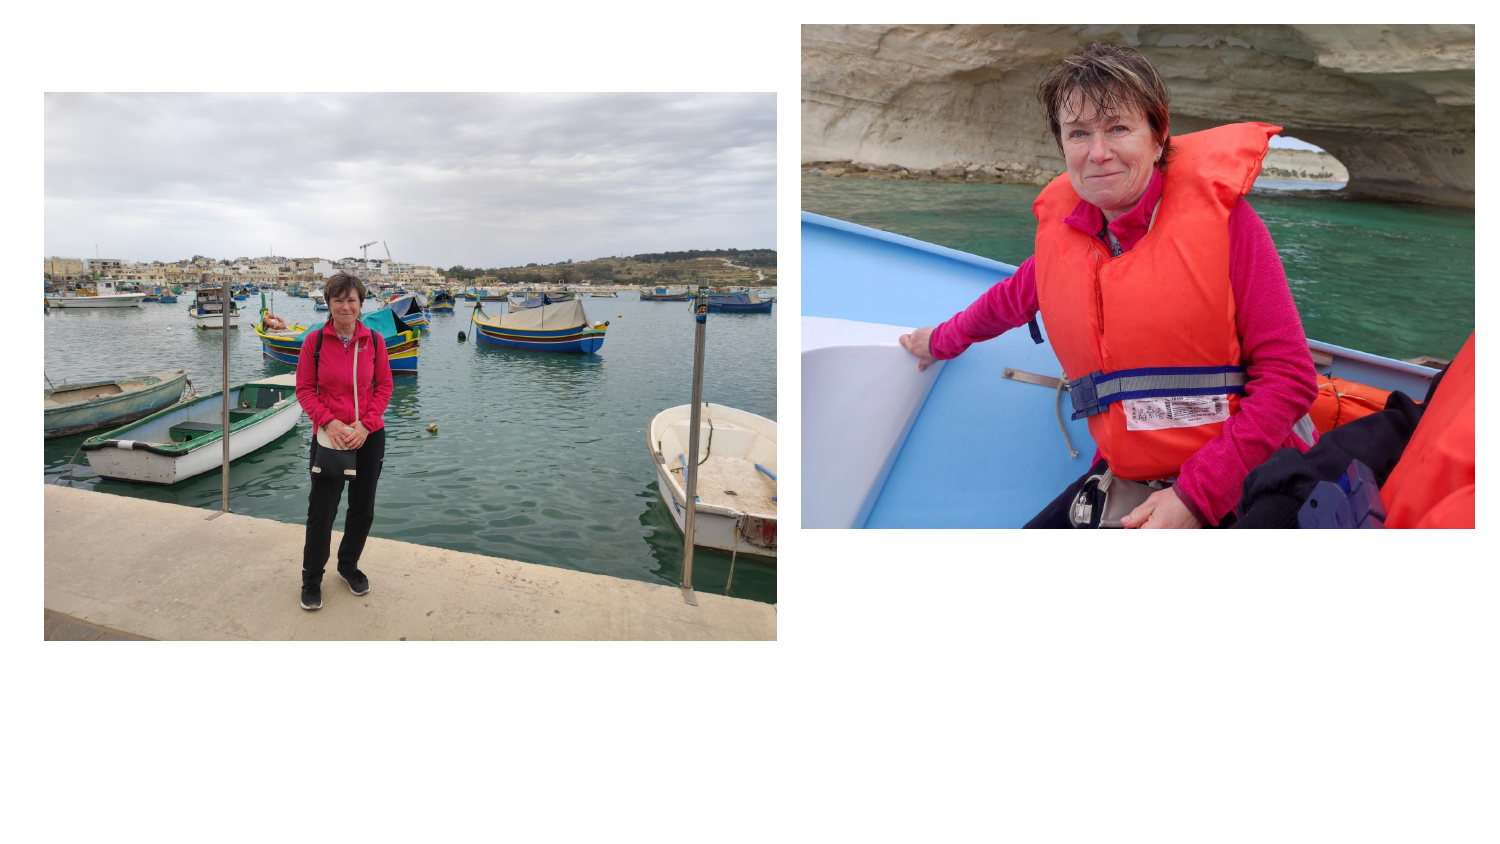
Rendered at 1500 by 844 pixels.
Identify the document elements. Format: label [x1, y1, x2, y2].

picture [801, 24, 1476, 529]
picture [44, 92, 778, 641]
